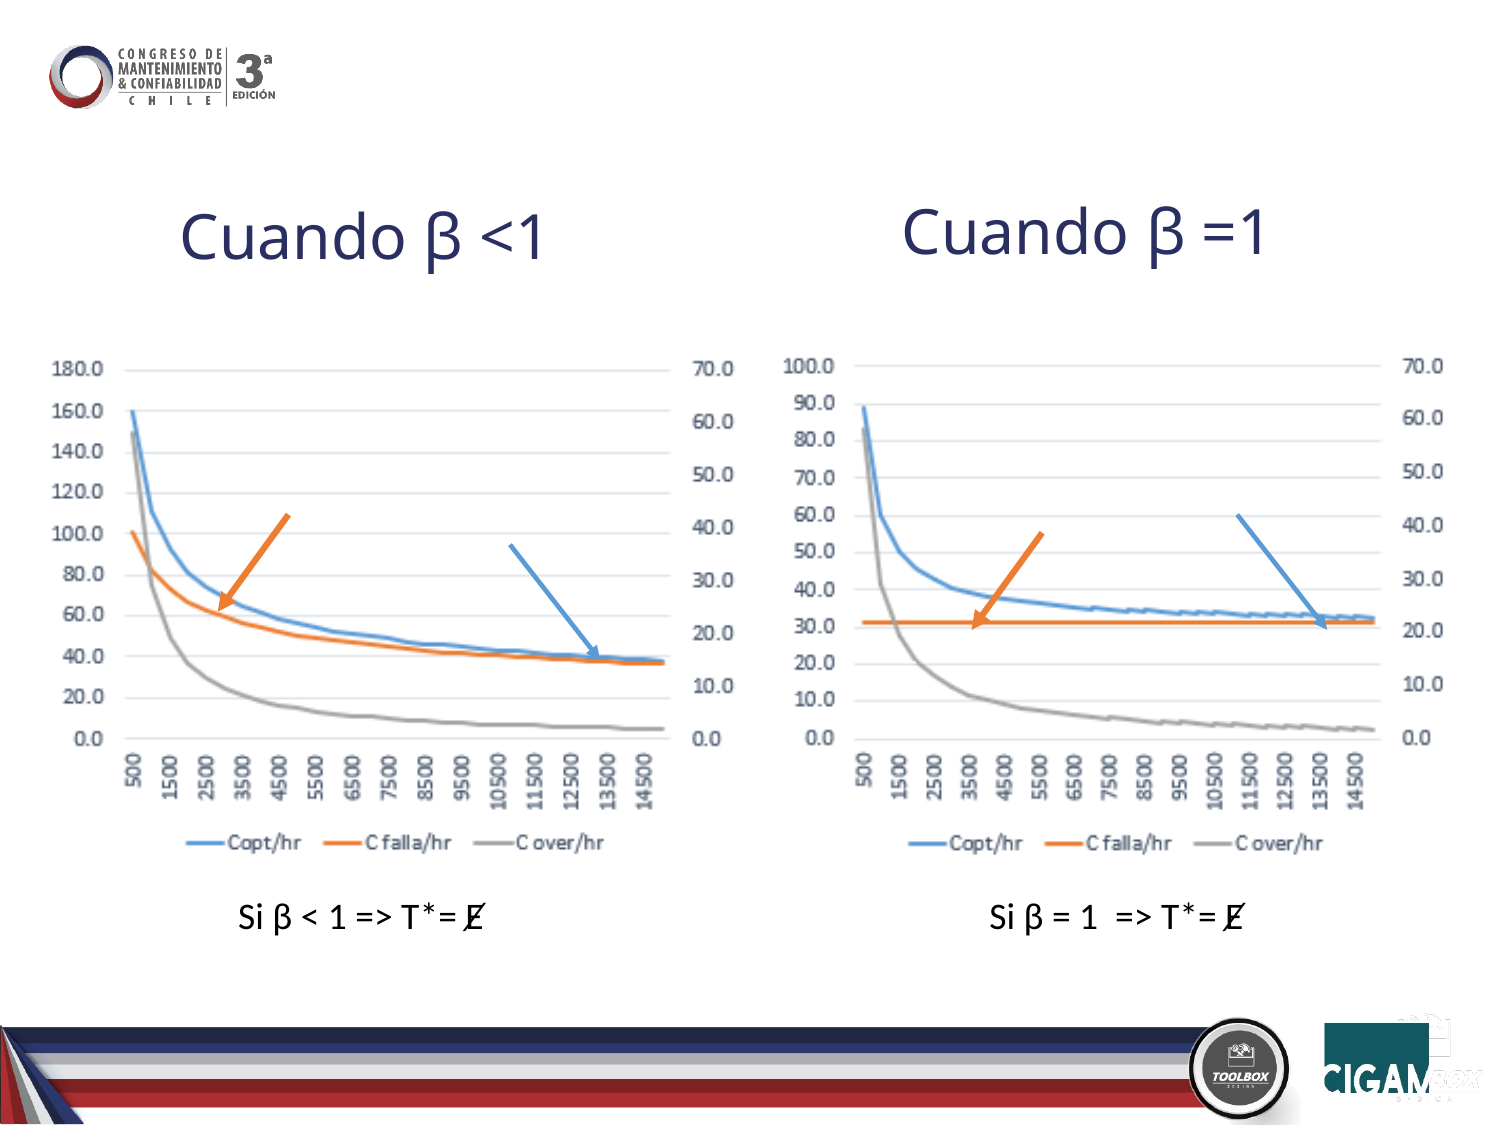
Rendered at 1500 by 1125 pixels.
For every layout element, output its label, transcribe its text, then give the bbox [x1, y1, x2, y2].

text_box Cuando β =1 [886, 163, 1347, 307]
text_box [217, 514, 289, 612]
text_box Si β = 1 => T*= Ɇ [859, 884, 1374, 945]
picture [38, 332, 750, 886]
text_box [971, 532, 1043, 630]
title Cuando β <1 [164, 168, 625, 312]
picture [0, 975, 1301, 1125]
picture [1323, 1012, 1483, 1102]
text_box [509, 544, 600, 660]
text_box Si β < 1 => T*= Ɇ [103, 886, 619, 945]
picture [771, 346, 1462, 868]
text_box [1237, 514, 1328, 630]
picture [49, 45, 275, 109]
